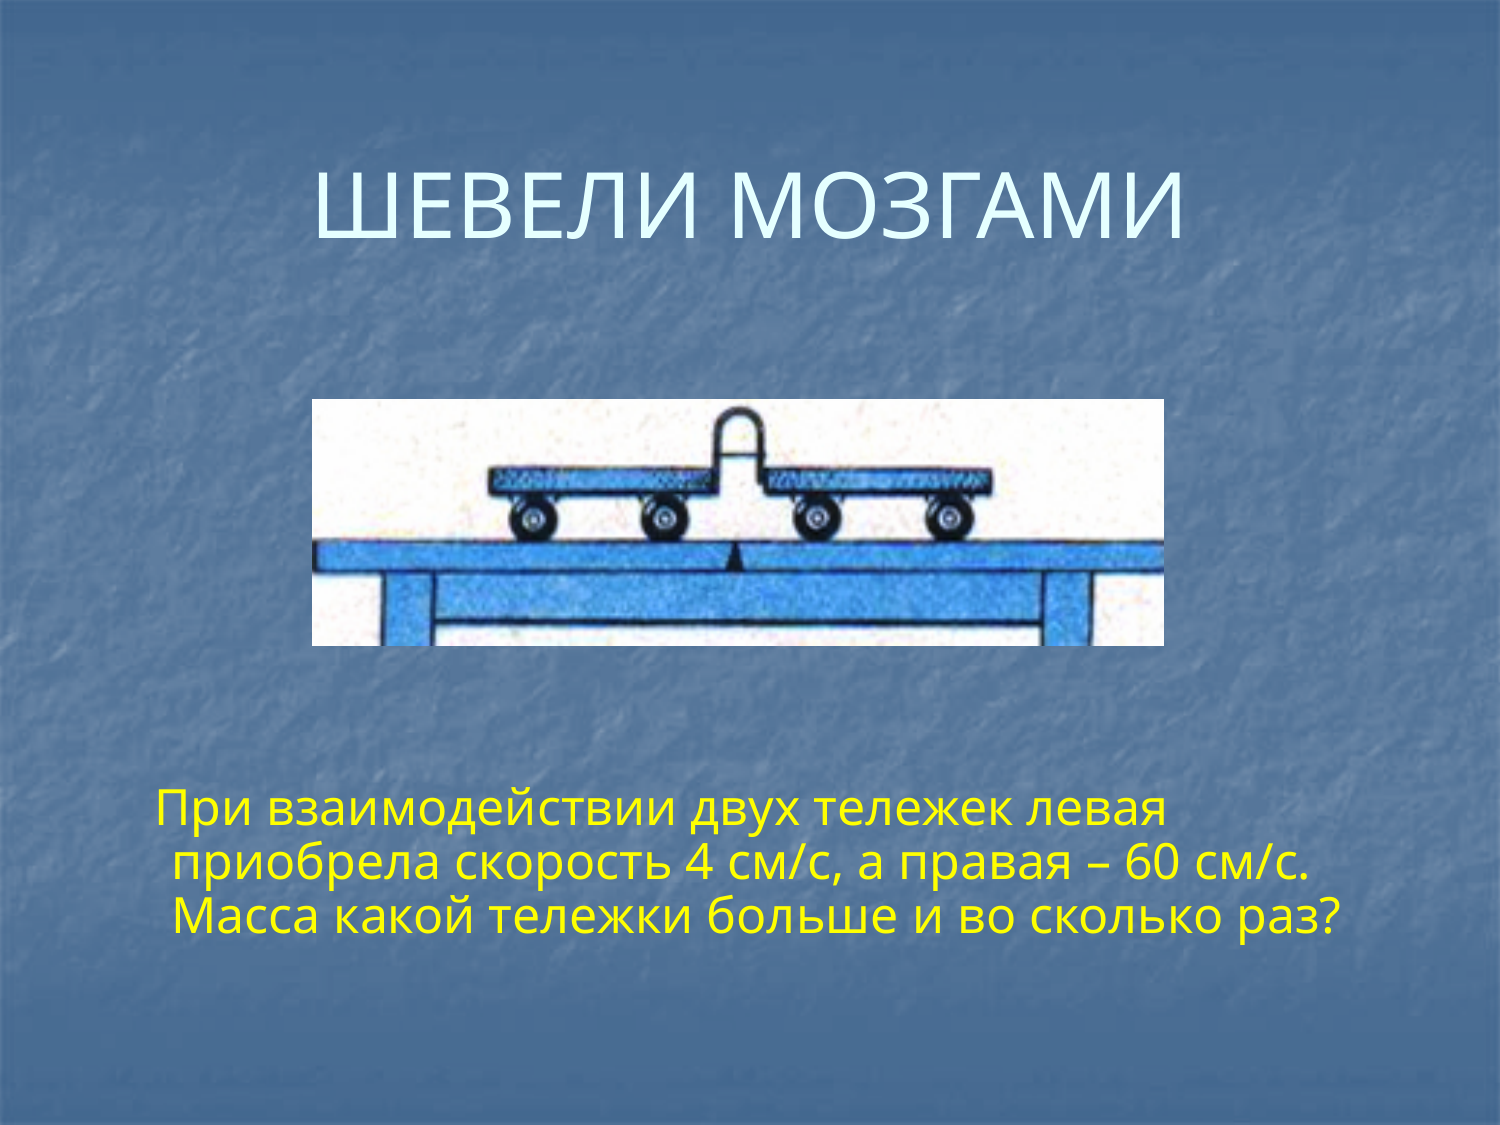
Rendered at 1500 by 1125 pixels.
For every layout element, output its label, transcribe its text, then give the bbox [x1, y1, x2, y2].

picture [312, 399, 1164, 646]
title ШЕВЕЛИ МОЗГАМИ [74, 89, 1426, 315]
list При взаимодействии двух тележек левая приобрела скорость 4 см/с, а правая – 60 см/с. Масса какой тележки больше и во сколько раз? [100, 774, 1426, 1001]
